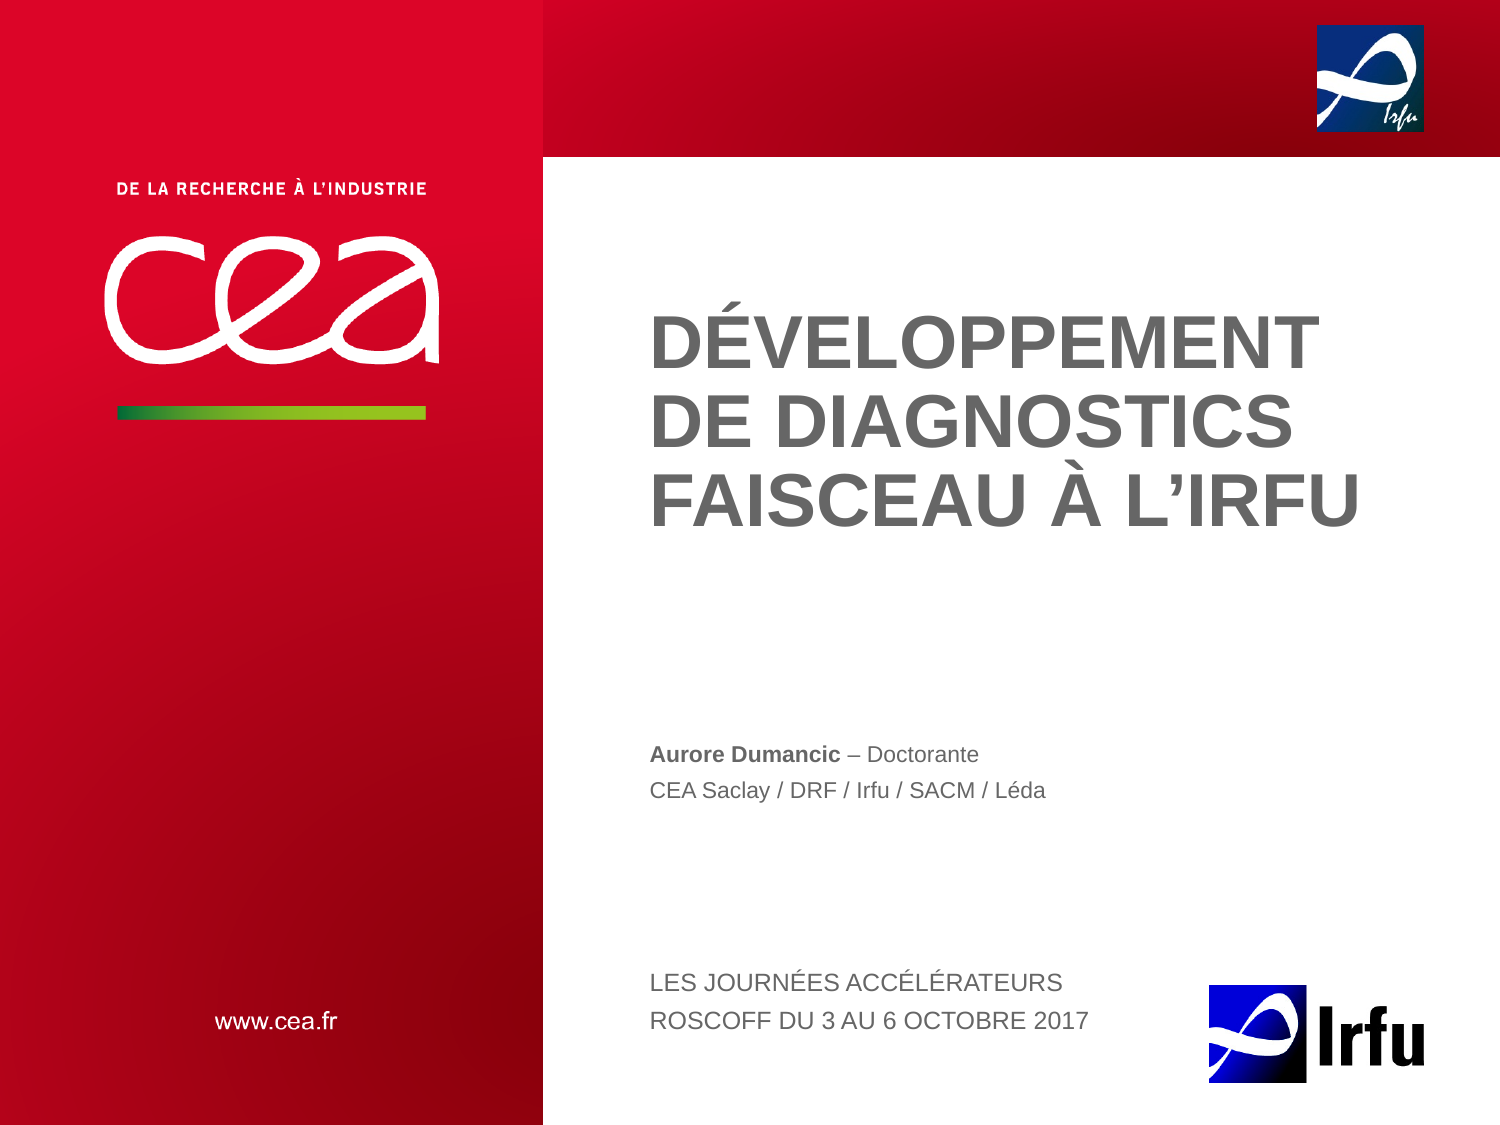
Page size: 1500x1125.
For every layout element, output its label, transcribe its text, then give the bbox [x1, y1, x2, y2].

subtitle Les journées Accélérateurs Roscoff du 3 au 6 octobre 2017 [649, 952, 1152, 1035]
title Développement de diagnostics faisceau à l’Irfu [649, 304, 1436, 739]
list Aurore Dumancic – Doctorante CEA Saclay / DRF / Irfu / SACM / Léda [649, 739, 1436, 941]
picture [1209, 985, 1424, 1083]
picture [0, 0, 1500, 1125]
